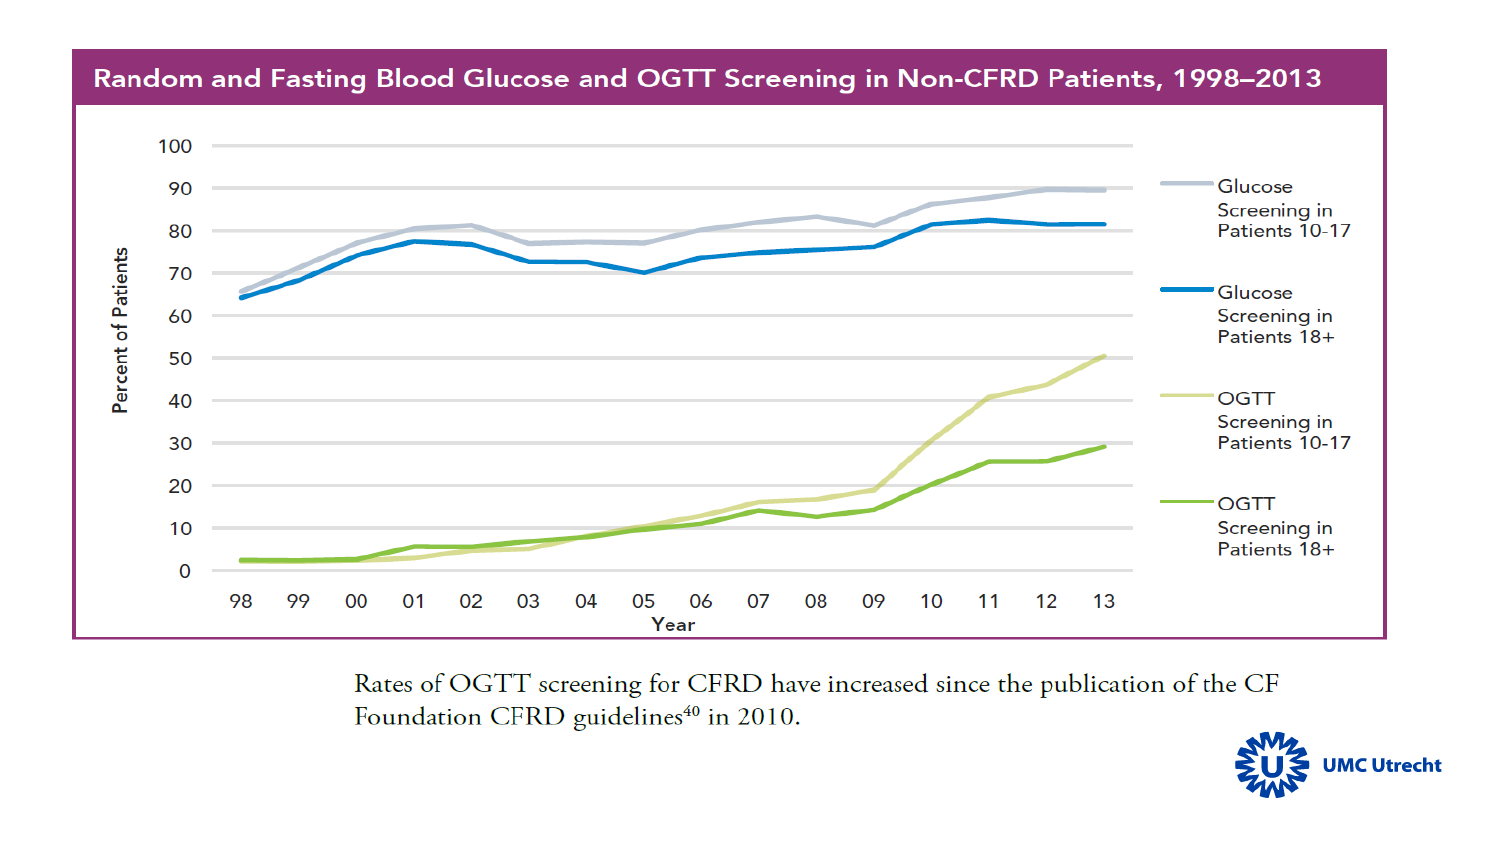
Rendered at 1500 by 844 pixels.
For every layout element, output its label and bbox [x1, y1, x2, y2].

picture [52, 31, 1457, 810]
